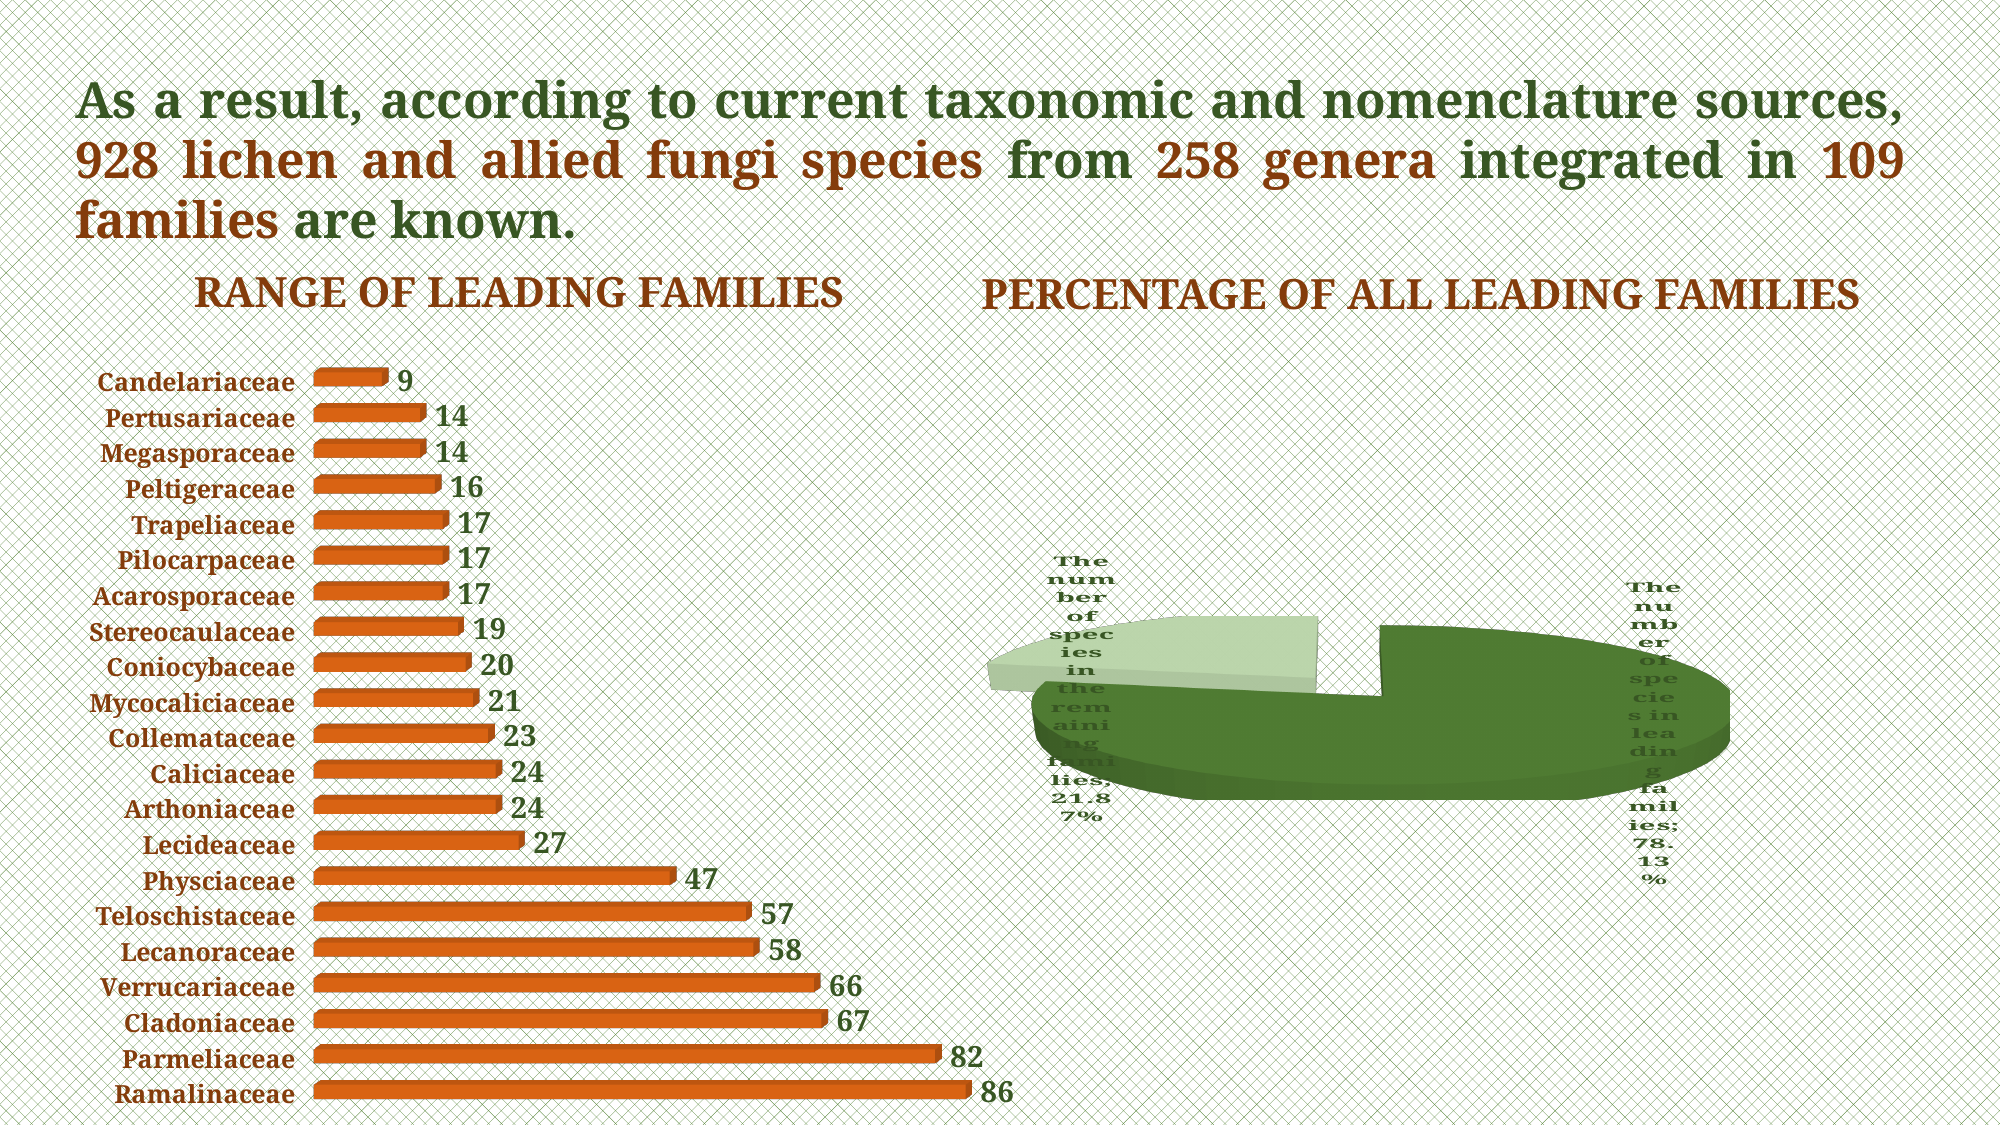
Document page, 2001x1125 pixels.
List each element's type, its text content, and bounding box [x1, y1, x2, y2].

text_box As a result, according to current taxonomic and nomenclature sources, 928 lichen and allied fungi species from 258 genera integrated in 109 families are known. [60, 61, 1920, 257]
chart [70, 335, 1920, 1125]
text_box Range of Leading Families [178, 258, 860, 324]
text_box Percentage of all Leading Families [966, 260, 1887, 326]
